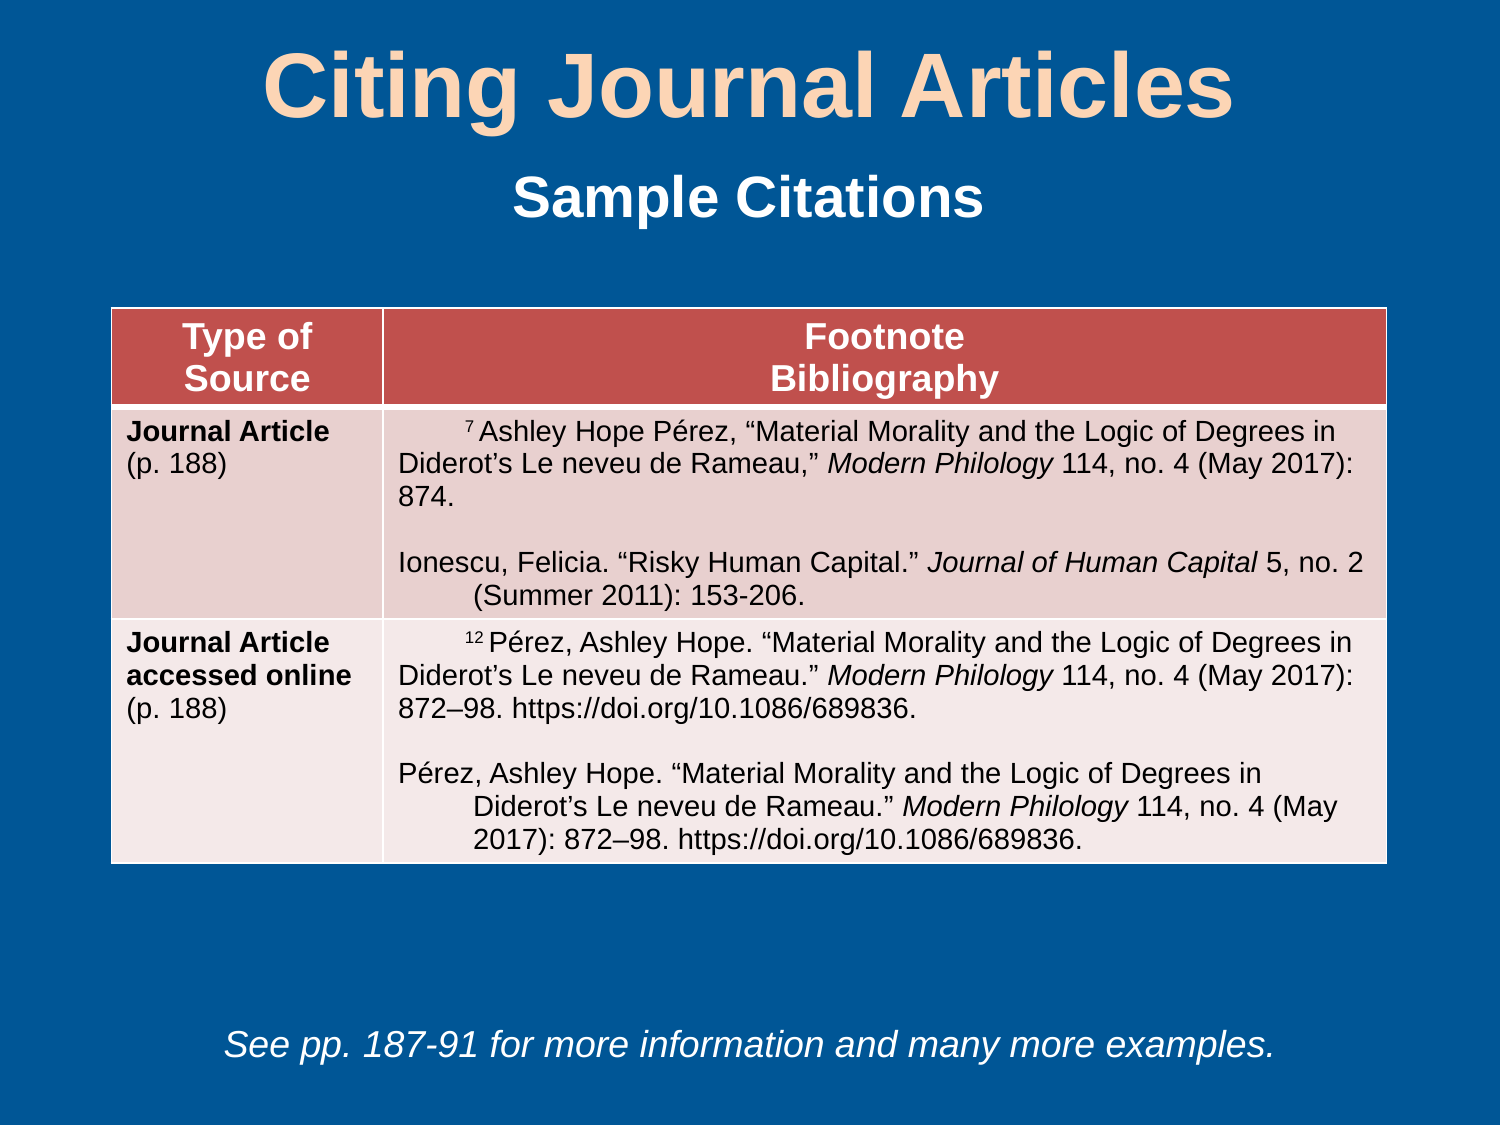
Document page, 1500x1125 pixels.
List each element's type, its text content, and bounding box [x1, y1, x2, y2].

table_cell Journal Article accessed online (p. 188) [112, 620, 382, 862]
table_header Footnote Bibliography [384, 309, 1386, 404]
title Citing Journal Articles [0, 24, 1500, 138]
table_cell Journal Article (p. 188) [112, 410, 382, 618]
table_cell 7 Ashley Hope Pérez, “Material Morality and the Logic of Degrees in Diderot’s Le neveu de Rameau,” Modern Philology 114, no. 4 (May 2017): 874. Ionescu, Felicia. “Risky Human Capital.” Journal of Human Capital 5, no. 2 (Summer 2011): 153-206. [384, 410, 1386, 618]
table_header Type of Source [112, 309, 382, 404]
text_box See pp. 187-91 for more information and many more examples. [74, 1012, 1425, 1073]
table_cell 12 Pérez, Ashley Hope. “Material Morality and the Logic of Degrees in Diderot’s Le neveu de Rameau.” Modern Philology 114, no. 4 (May 2017): 872–98. https://doi.org/10.1086/689836. Pérez, Ashley Hope. “Material Morality and the Logic of Degrees in Diderot’s Le neveu de Rameau.” Modern Philology 114, no. 4 (May 2017): 872–98. https://doi.org/10.1086/689836. [384, 620, 1386, 862]
text_box Sample Citations [0, 152, 1499, 252]
